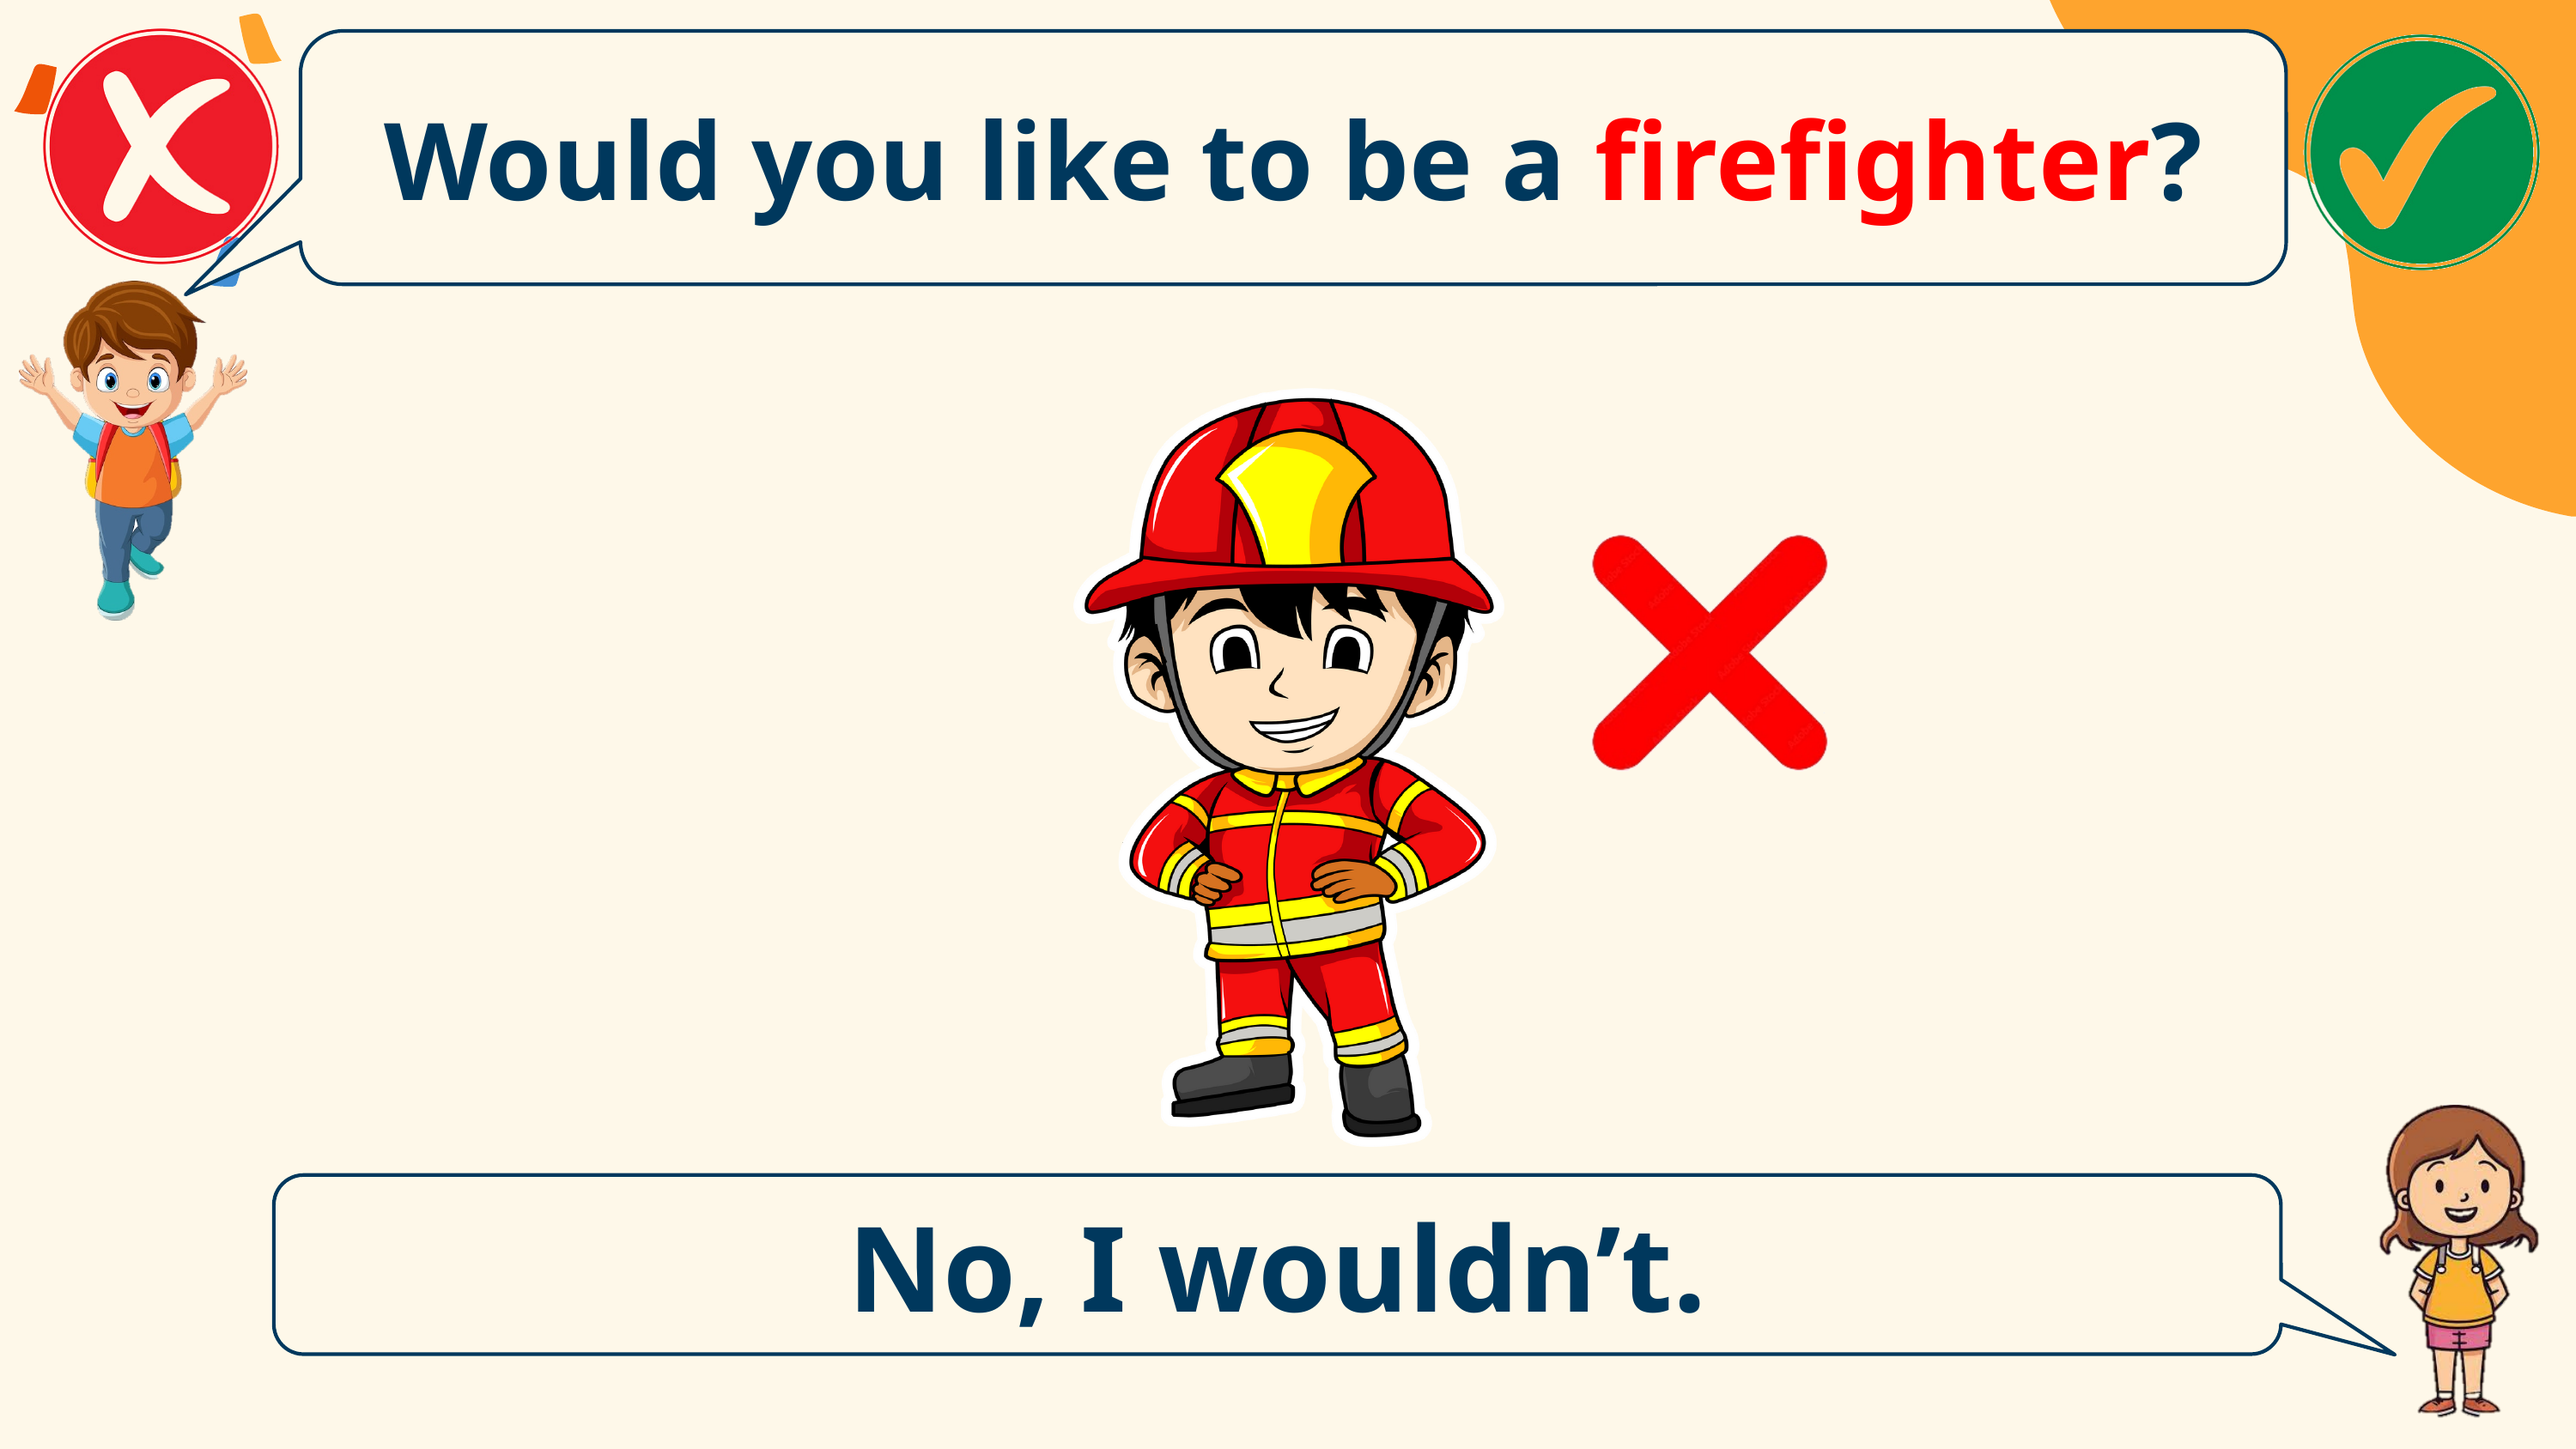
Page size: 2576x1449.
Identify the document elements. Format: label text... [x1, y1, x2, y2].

picture [1566, 509, 1847, 790]
text_box [1073, 388, 1504, 1147]
picture [2374, 1105, 2544, 1424]
picture [2284, 25, 2544, 279]
picture [18, 281, 247, 621]
text_box Would you like to be a firefighter? [297, 28, 2280, 287]
picture [34, 20, 295, 273]
text_box No, I wouldn’t. [271, 1173, 2370, 1356]
